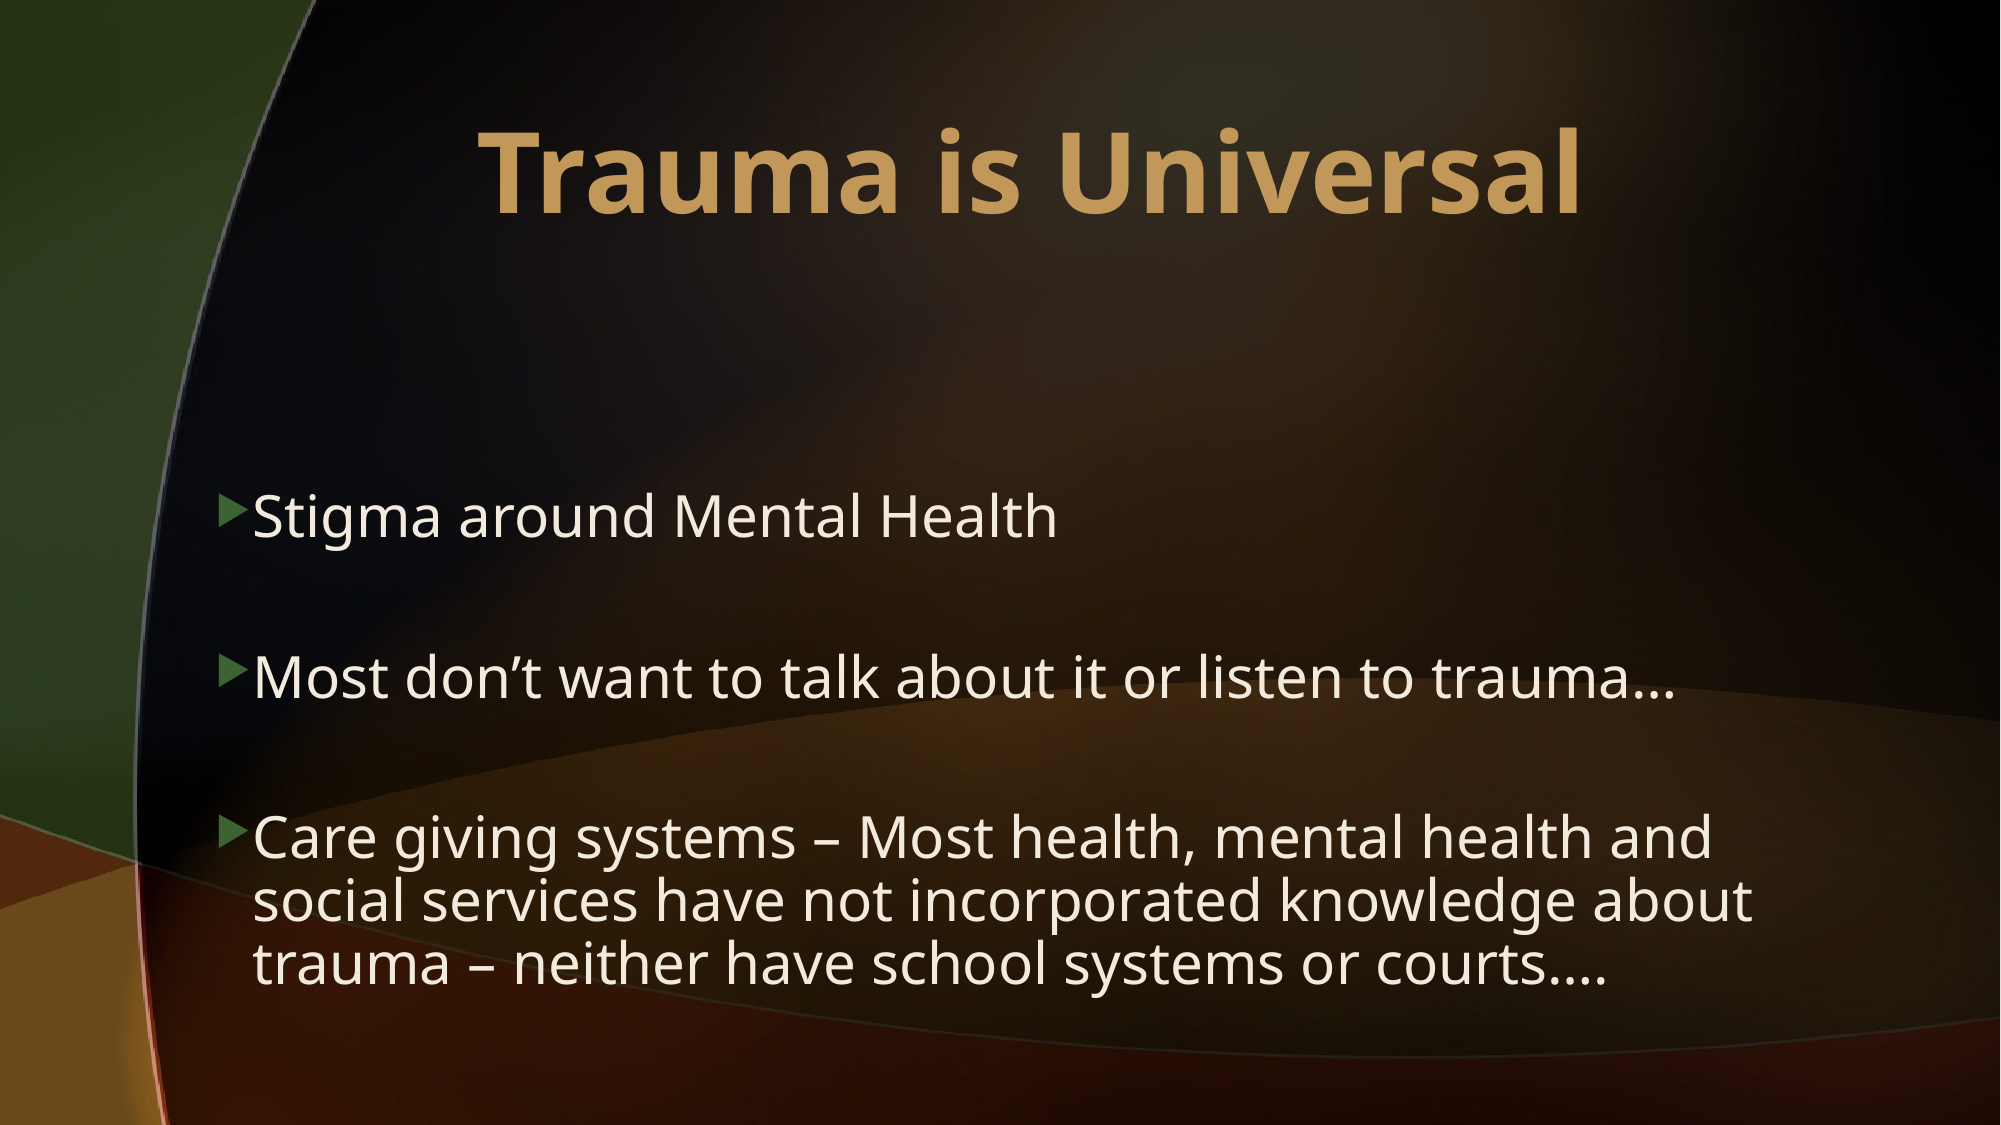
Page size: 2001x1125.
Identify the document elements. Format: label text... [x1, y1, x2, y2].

list Stigma around Mental Health Most don’t want to talk about it or listen to trauma… Care giving systems – Most health, mental health and social services have not incorporated knowledge about trauma – neither have school systems or courts…. [200, 479, 1863, 1014]
title Trauma is Universal [200, 59, 1863, 278]
picture [0, 0, 2001, 1125]
